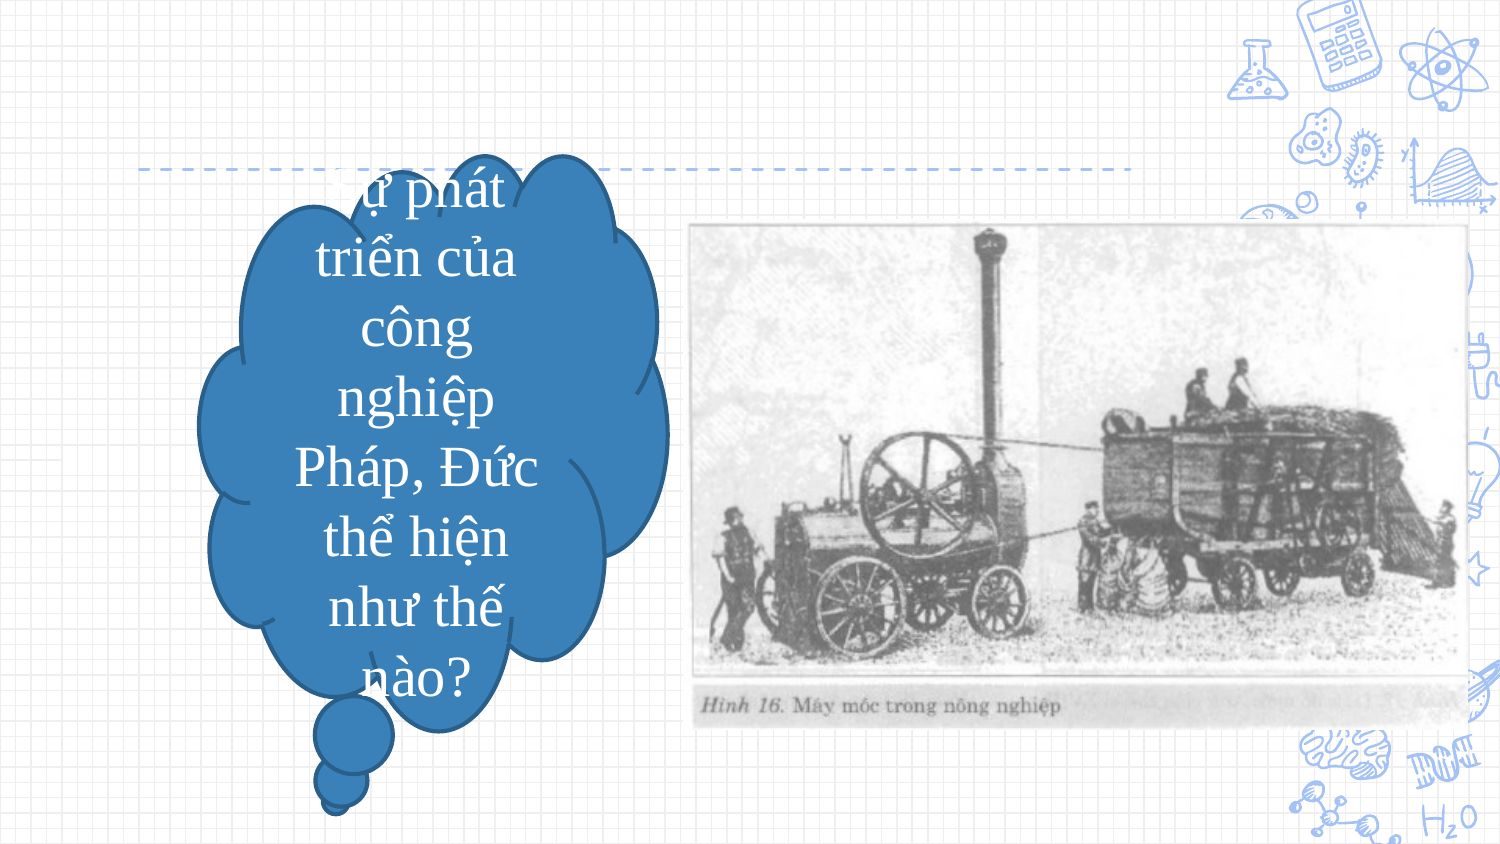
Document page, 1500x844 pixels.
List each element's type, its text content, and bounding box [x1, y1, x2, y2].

text_box Sự phát triển của công nghiệp Pháp, Đức thể hiện như thế nào? [196, 154, 670, 817]
picture [683, 219, 1469, 730]
